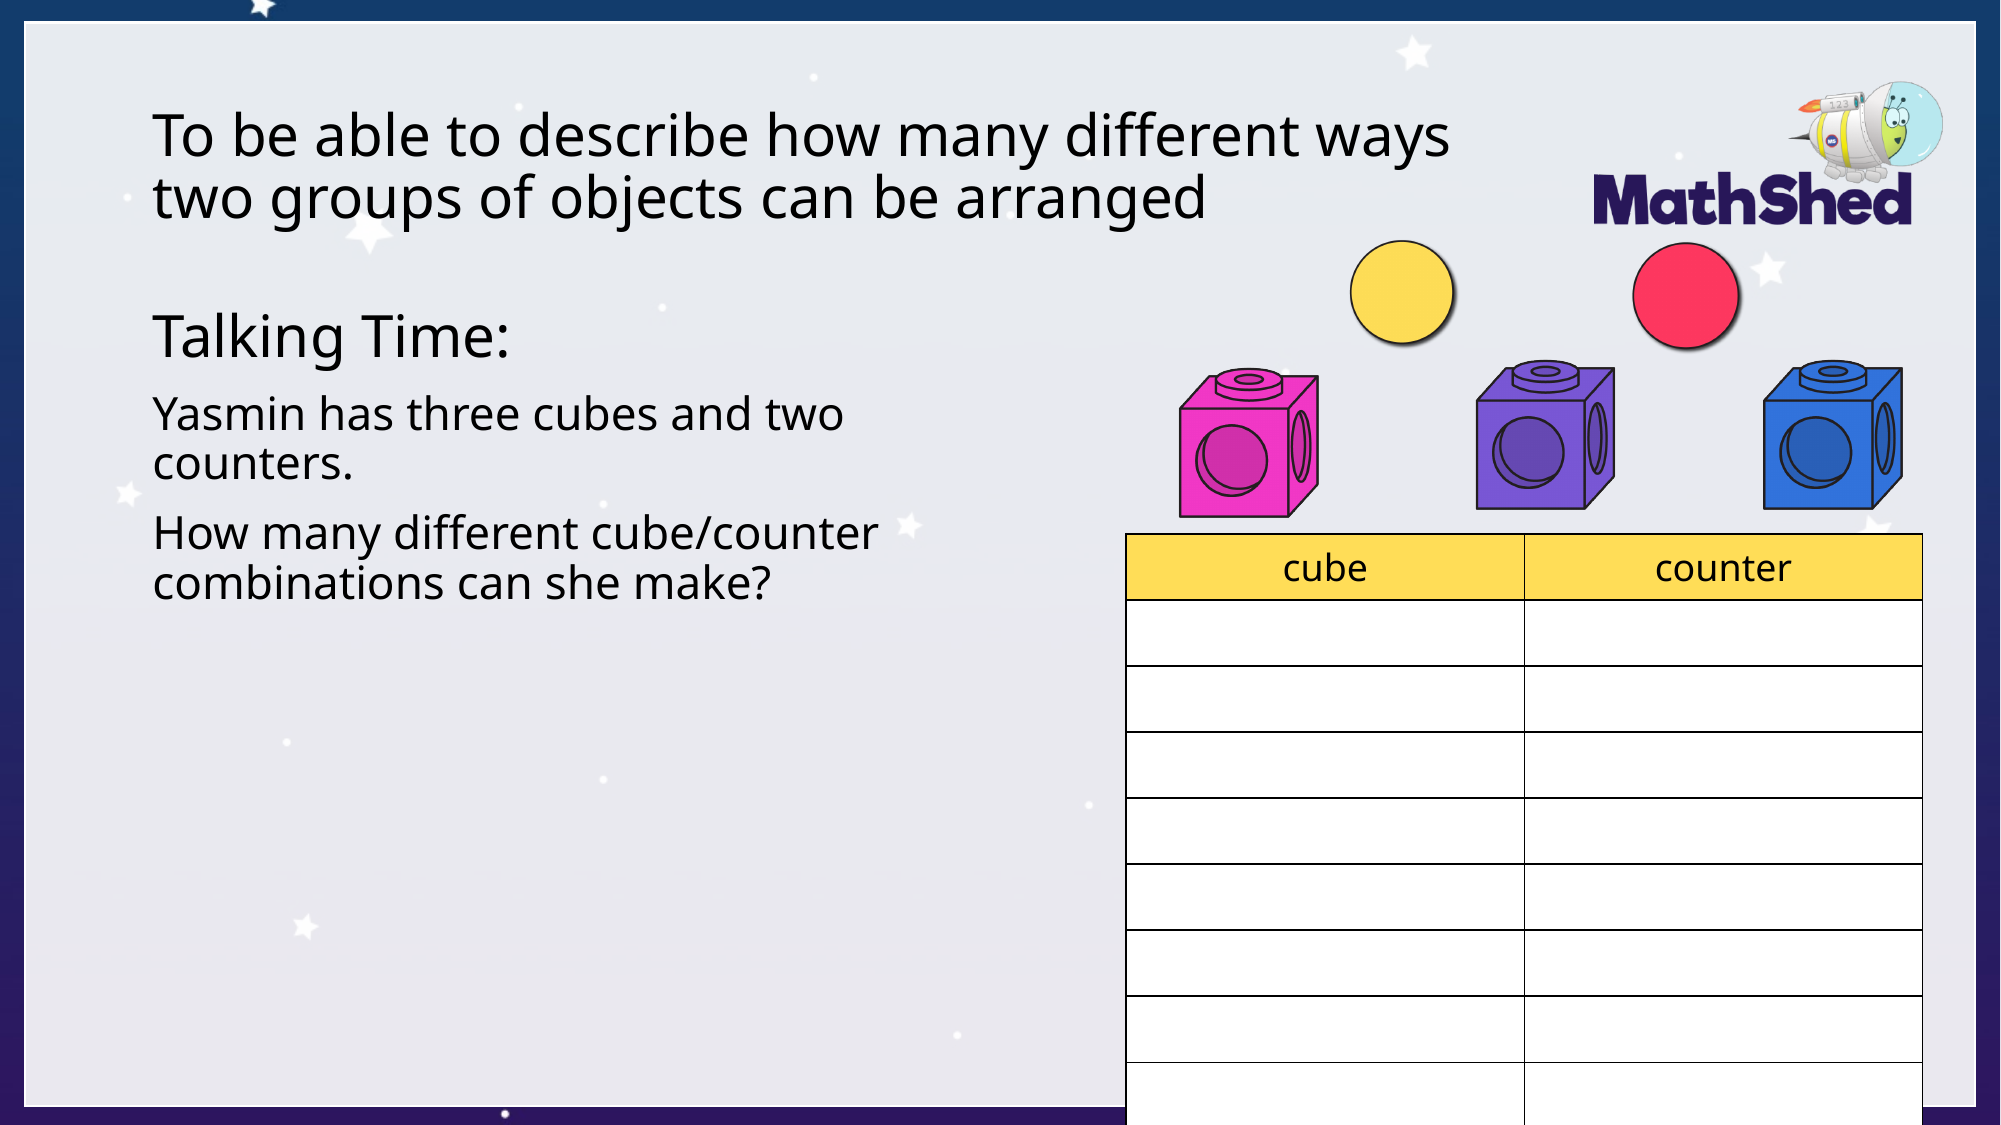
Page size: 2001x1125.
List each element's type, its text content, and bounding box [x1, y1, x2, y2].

picture [1750, 349, 1923, 527]
table_cell [1525, 931, 1922, 995]
table_cell [1525, 799, 1922, 863]
table_cell [1127, 799, 1524, 863]
table_cell [1525, 733, 1922, 797]
table_cell [1525, 1063, 1922, 1125]
title To be able to describe how many different ways two groups of objects can be arranged [137, 59, 1578, 278]
table_cell [1525, 601, 1922, 665]
picture [1347, 237, 1746, 527]
table_cell [1525, 997, 1922, 1062]
picture [0, 0, 2001, 1125]
table_cell [1127, 667, 1524, 731]
table_cell [1127, 601, 1524, 665]
table_cell [1127, 733, 1524, 797]
picture [1594, 58, 1949, 225]
table_header cube [1127, 535, 1524, 599]
table_header counter [1525, 535, 1922, 599]
table_cell [1525, 667, 1922, 731]
table_cell [1127, 865, 1524, 929]
table_cell [1127, 931, 1524, 995]
table_cell [1127, 997, 1524, 1062]
list Talking Time: Yasmin has three cubes and two counters. How many different cube/counter combinations can she make? [137, 299, 1000, 1014]
picture [1166, 357, 1339, 535]
table_cell [1525, 865, 1922, 929]
table_cell [1127, 1063, 1524, 1125]
